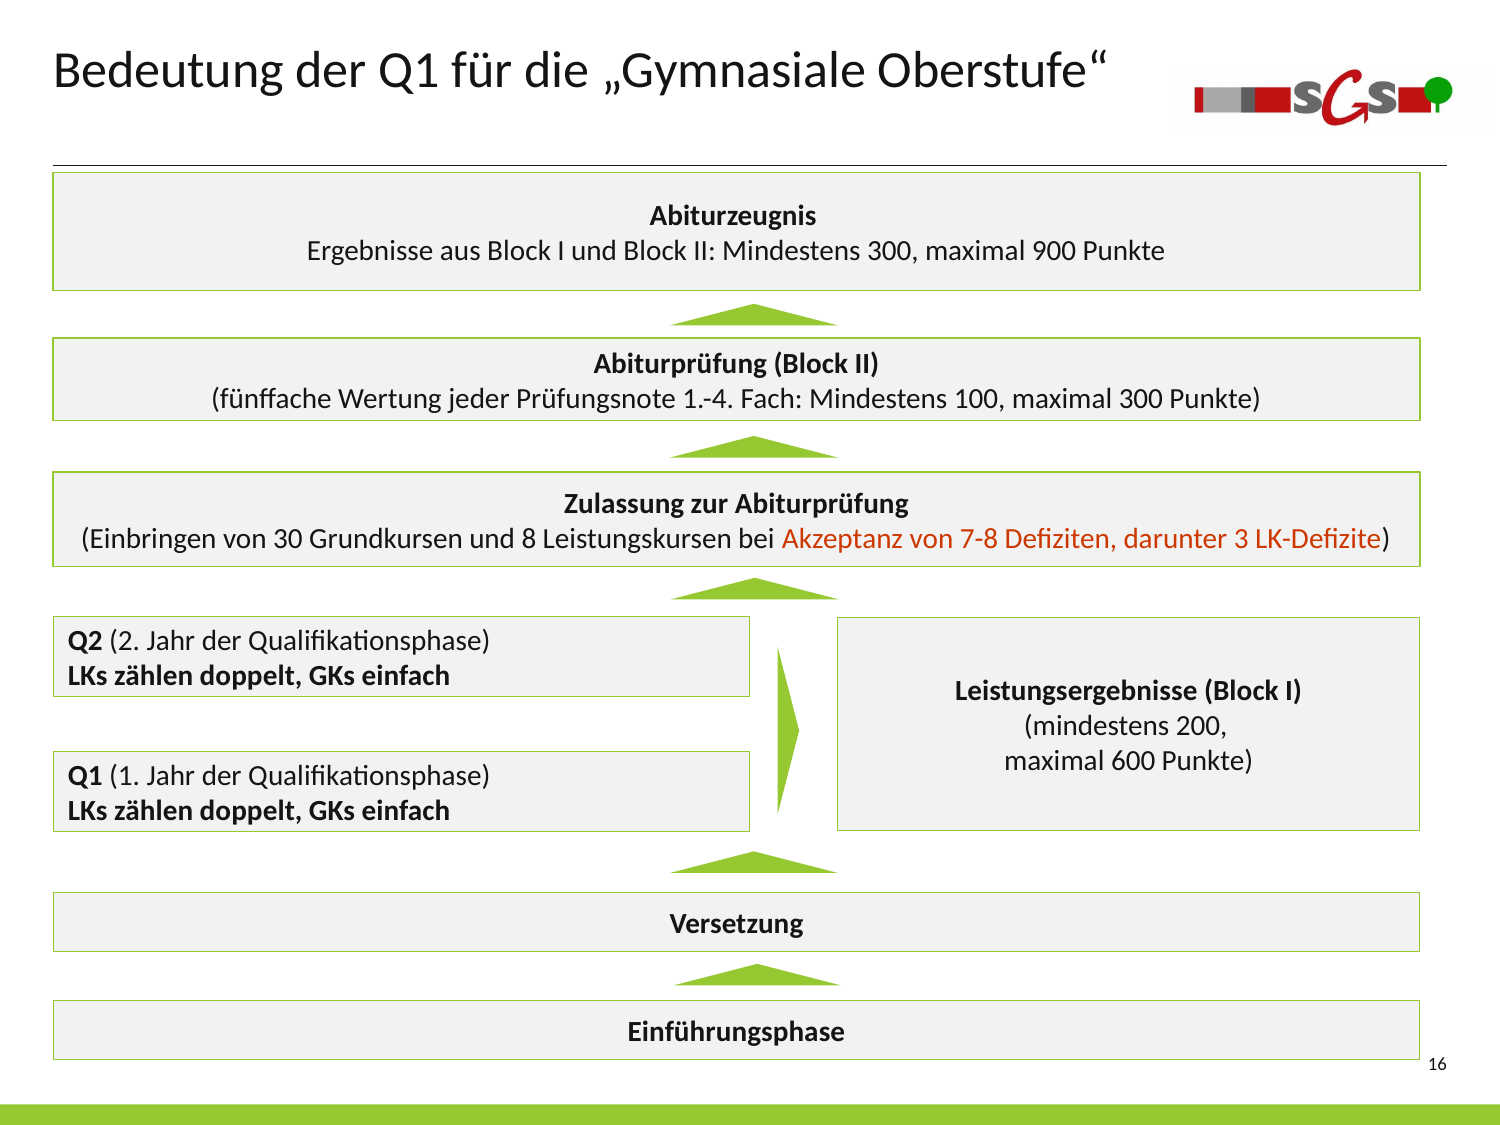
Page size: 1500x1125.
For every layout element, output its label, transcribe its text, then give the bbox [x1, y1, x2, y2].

text_box Abiturzeugnis Ergebnisse aus Block I und Block II: Mindestens 300, maximal 900 Punkte [51, 171, 1422, 293]
title Bedeutung der Q1 für die „Gymnasiale Oberstufe“ [53, 35, 1170, 166]
text_box [667, 849, 840, 876]
text_box Zulassung zur Abiturprüfung (Einbringen von 30 Grundkursen und 8 Leistungskursen bei Akzeptanz von 7-8 Defiziten, darunter 3 LK-Defizite) [51, 470, 1422, 568]
slide_number 16 [1405, 1051, 1447, 1081]
text_box [667, 301, 840, 328]
text_box [668, 575, 841, 602]
text_box [775, 644, 802, 817]
text_box [671, 961, 844, 988]
text_box [667, 433, 840, 460]
text_box Leistungsergebnisse (Block I) (mindestens 200, maximal 600 Punkte) [836, 616, 1422, 832]
text_box Einführungsphase [51, 998, 1422, 1061]
picture [1170, 65, 1494, 136]
text_box Versetzung [51, 890, 1422, 953]
text_box Q2 (2. Jahr der Qualifikationsphase) LKs zählen doppelt, GKs einfach [51, 615, 752, 699]
text_box Q1 (1. Jahr der Qualifikationsphase) LKs zählen doppelt, GKs einfach [51, 749, 752, 833]
text_box Abiturprüfung (Block II) (fünffache Wertung jeder Prüfungsnote 1.-4. Fach: Mindestens 100, maximal 300 Punkte) [51, 336, 1422, 423]
